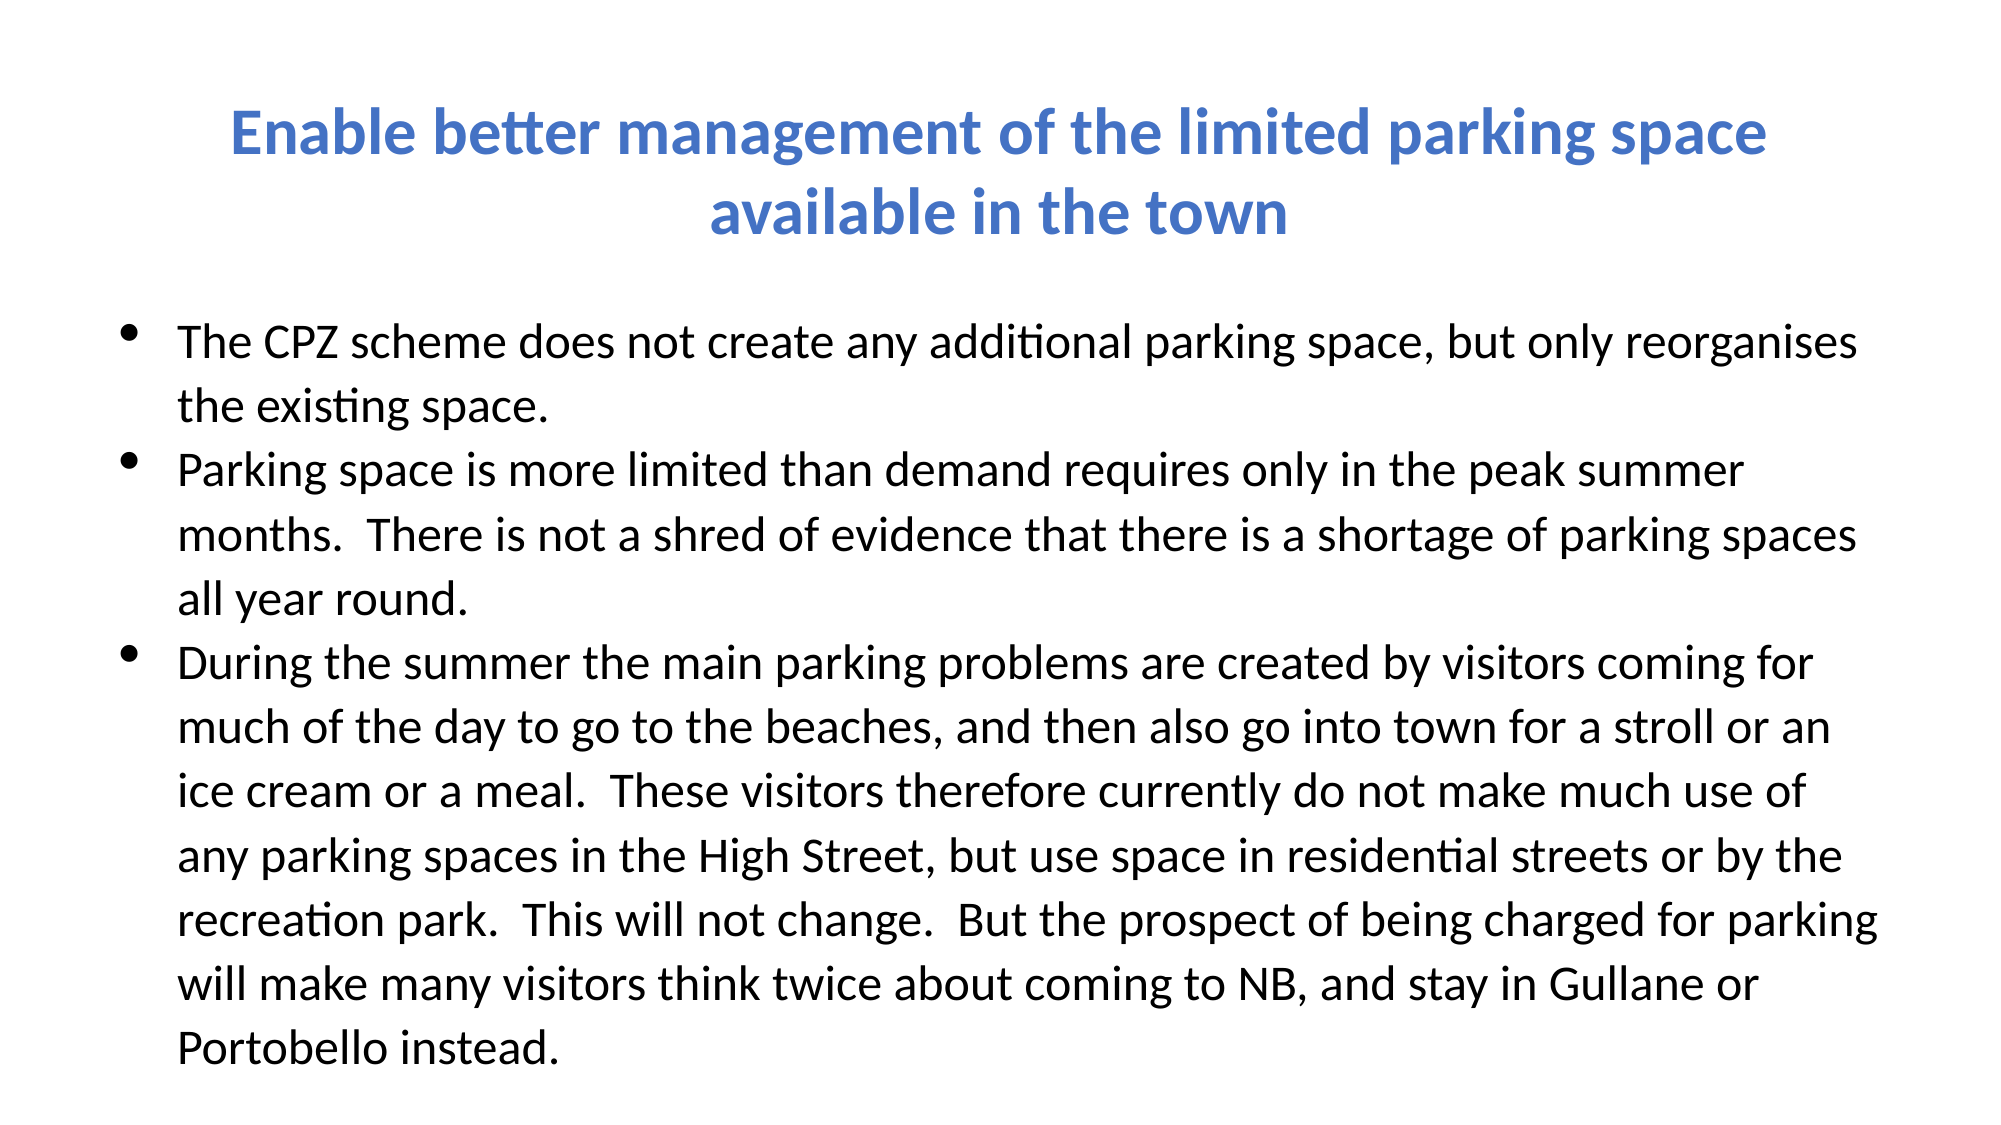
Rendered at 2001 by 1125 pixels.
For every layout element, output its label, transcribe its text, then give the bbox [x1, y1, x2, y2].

text_box The CPZ scheme does not create any additional parking space, but only reorganises the existing space. Parking space is more limited than demand requires only in the peak summer months. There is not a shred of evidence that there is a shortage of parking spaces all year round. During the summer the main parking problems are created by visitors coming for much of the day to go to the beaches, and then also go into town for a stroll or an ice cream or a meal. These visitors therefore currently do not make much use of any parking spaces in the High Street, but use space in residential streets or by the recreation park. This will not change. But the prospect of being charged for parking will make many visitors think twice about coming to NB, and stay in Gullane or Portobello instead. [106, 296, 1894, 1125]
text_box Enable better management of the limited parking space available in the town [147, 80, 1852, 256]
